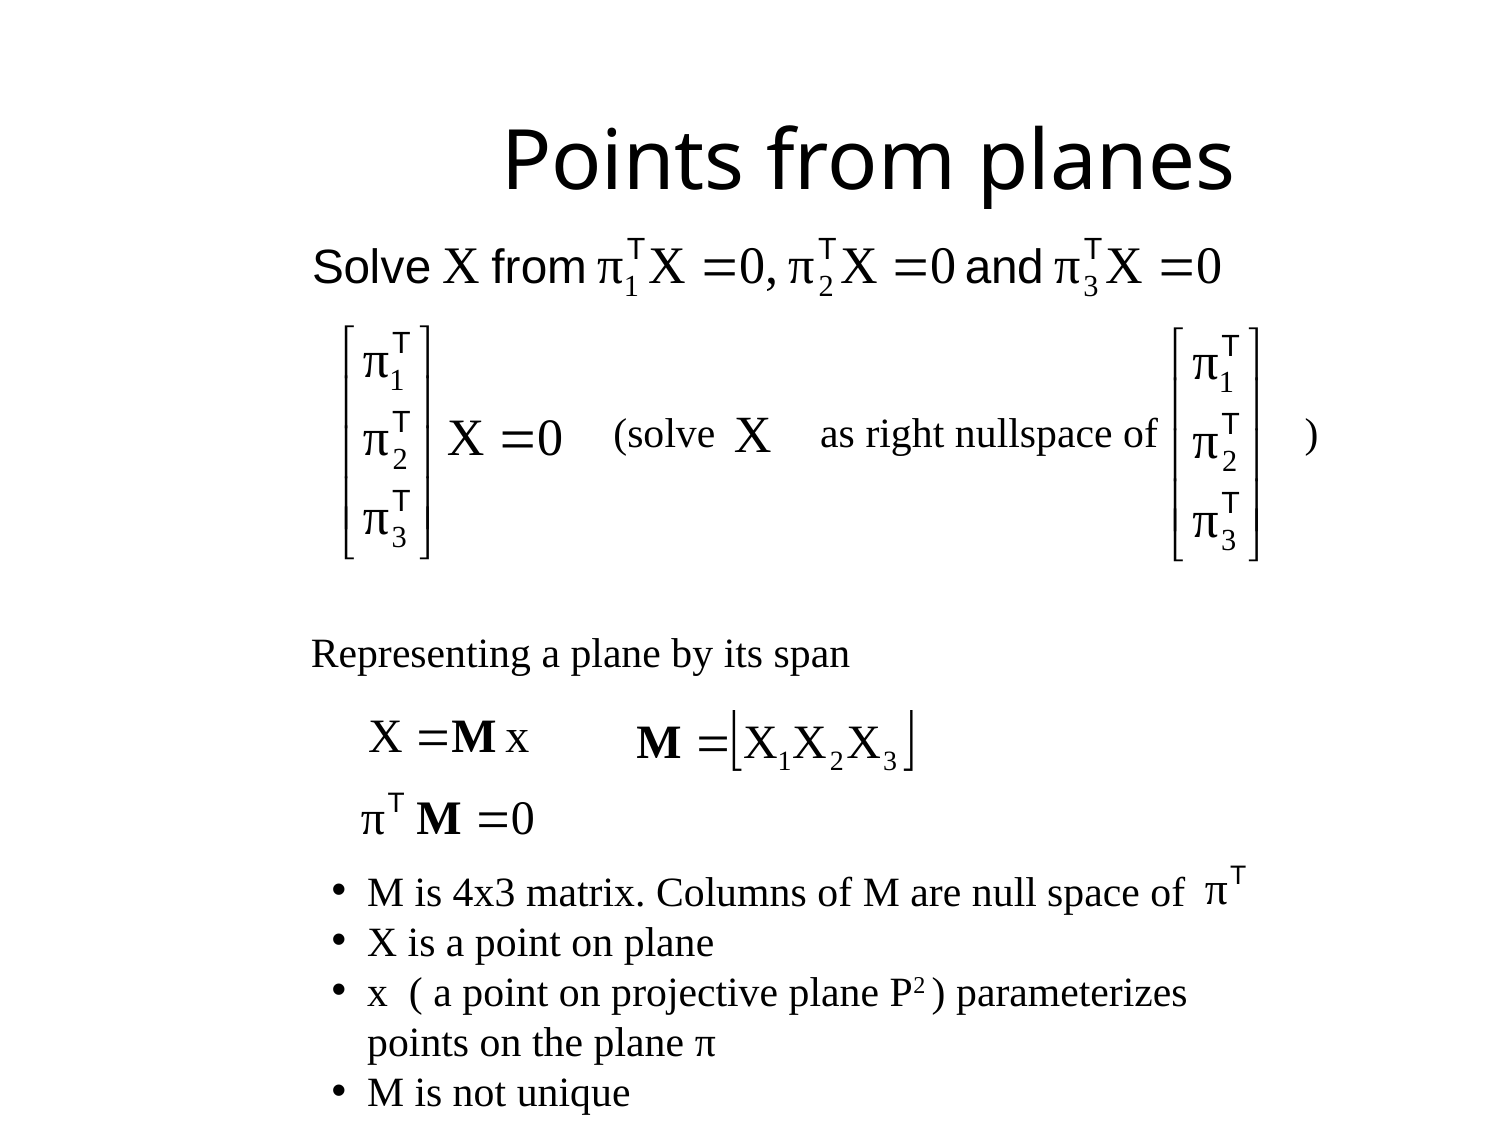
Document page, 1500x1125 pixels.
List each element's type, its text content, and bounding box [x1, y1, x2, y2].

text_box M is 4x3 matrix. Columns of M are null space of X is a point on plane x ( a point on projective plane P2 ) parameterizes points on the plane π M is not unique [316, 857, 1249, 1123]
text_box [1196, 854, 1255, 917]
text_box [305, 225, 1230, 310]
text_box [360, 707, 542, 761]
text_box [598, 317, 1367, 573]
title Points from planes [274, 62, 1463, 251]
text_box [629, 709, 923, 783]
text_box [331, 318, 572, 570]
text_box Representing a plane by its span [296, 623, 1030, 684]
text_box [352, 782, 542, 847]
